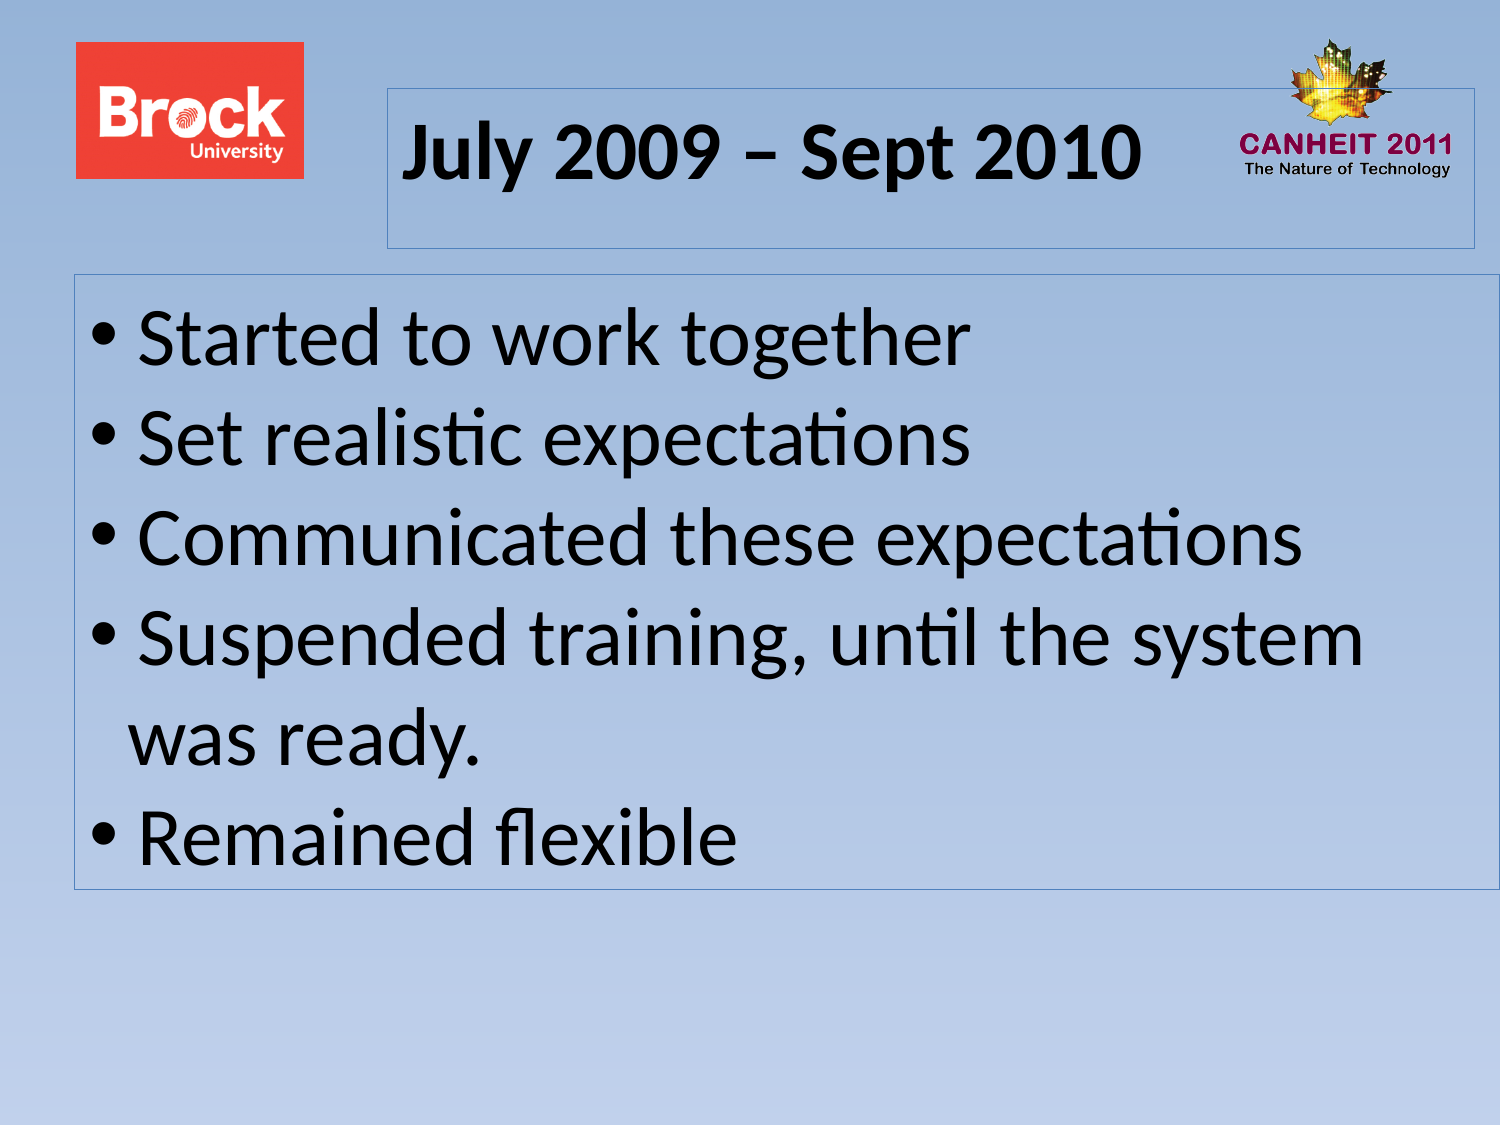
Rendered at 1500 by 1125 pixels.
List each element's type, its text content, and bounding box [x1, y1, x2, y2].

text_box Started to work together Set realistic expectations Communicated these expectations Suspended training, until the system was ready. Remained flexible [74, 274, 1500, 890]
picture [76, 42, 305, 179]
picture [1222, 30, 1470, 191]
text_box July 2009 – Sept 2010 [387, 88, 1475, 249]
